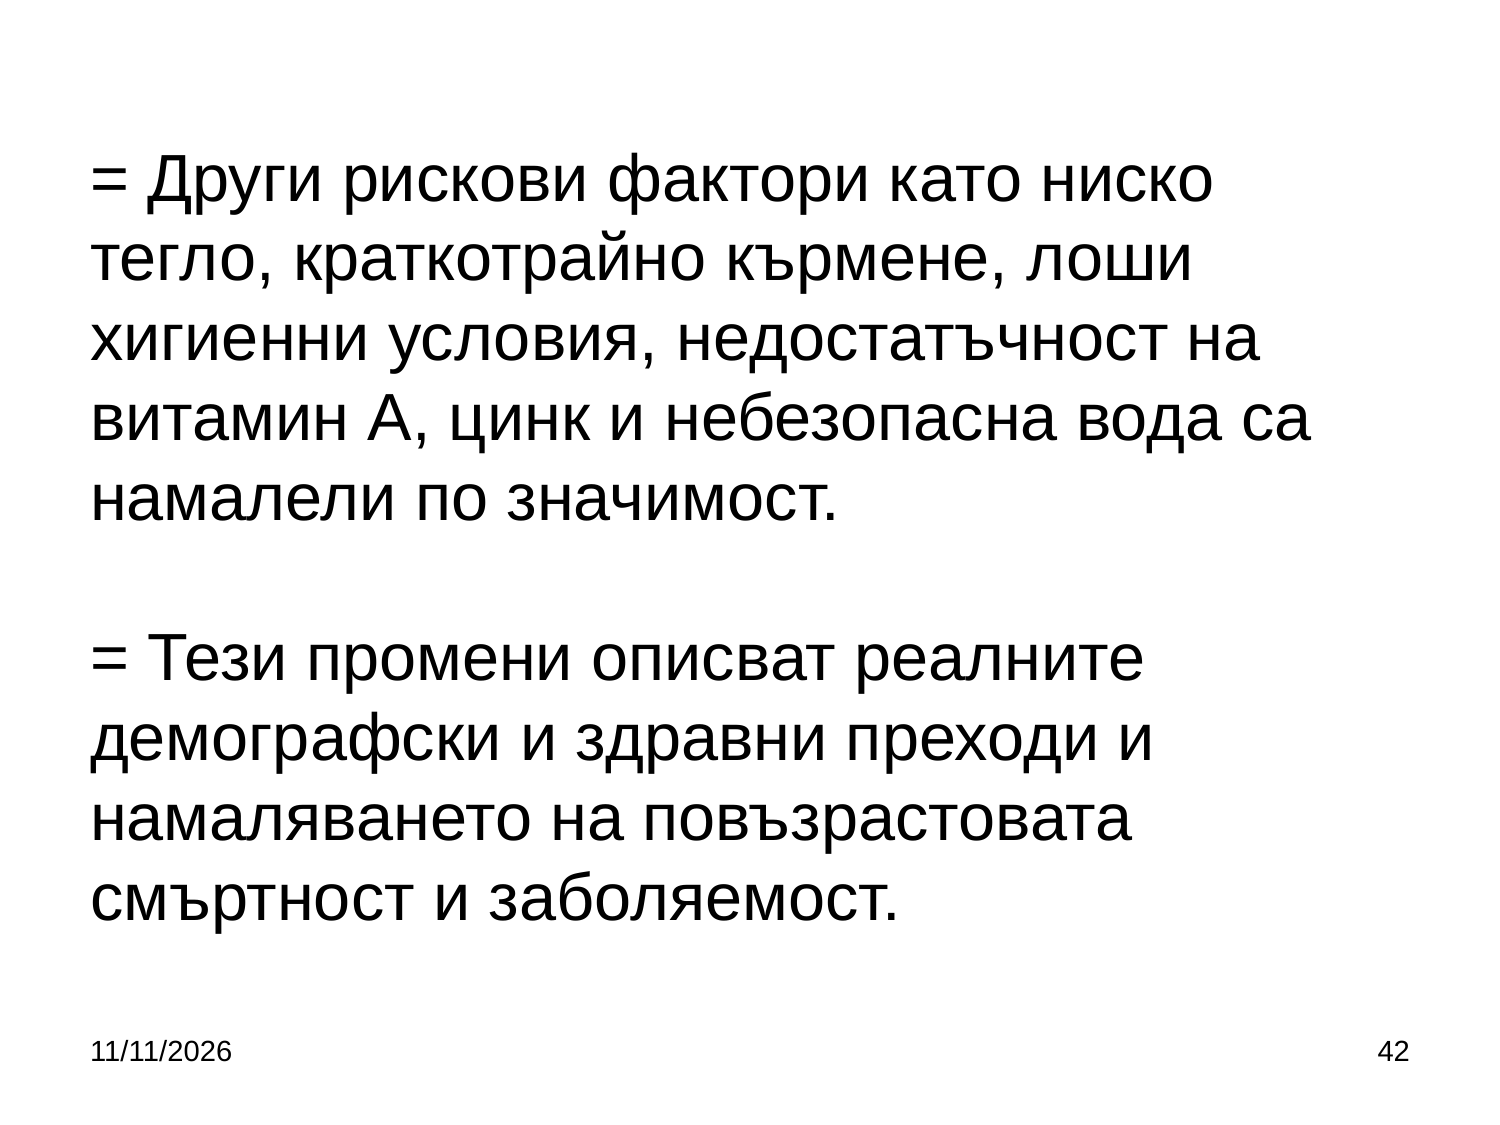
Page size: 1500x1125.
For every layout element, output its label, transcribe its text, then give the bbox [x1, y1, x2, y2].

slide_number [75, 1024, 425, 1103]
title = Други рискови фактори като ниско тегло, краткотрайно кърмене, лоши хигиенни условия, недостатъчност на витамин А, цинк и небезопасна вода са намалели по значимост. = Тези промени описват реалните демографски и здравни преходи и намаляването на повъзрастовата смъртност и заболяемост. [75, 45, 1425, 1024]
slide_number 42 [1074, 1024, 1425, 1103]
